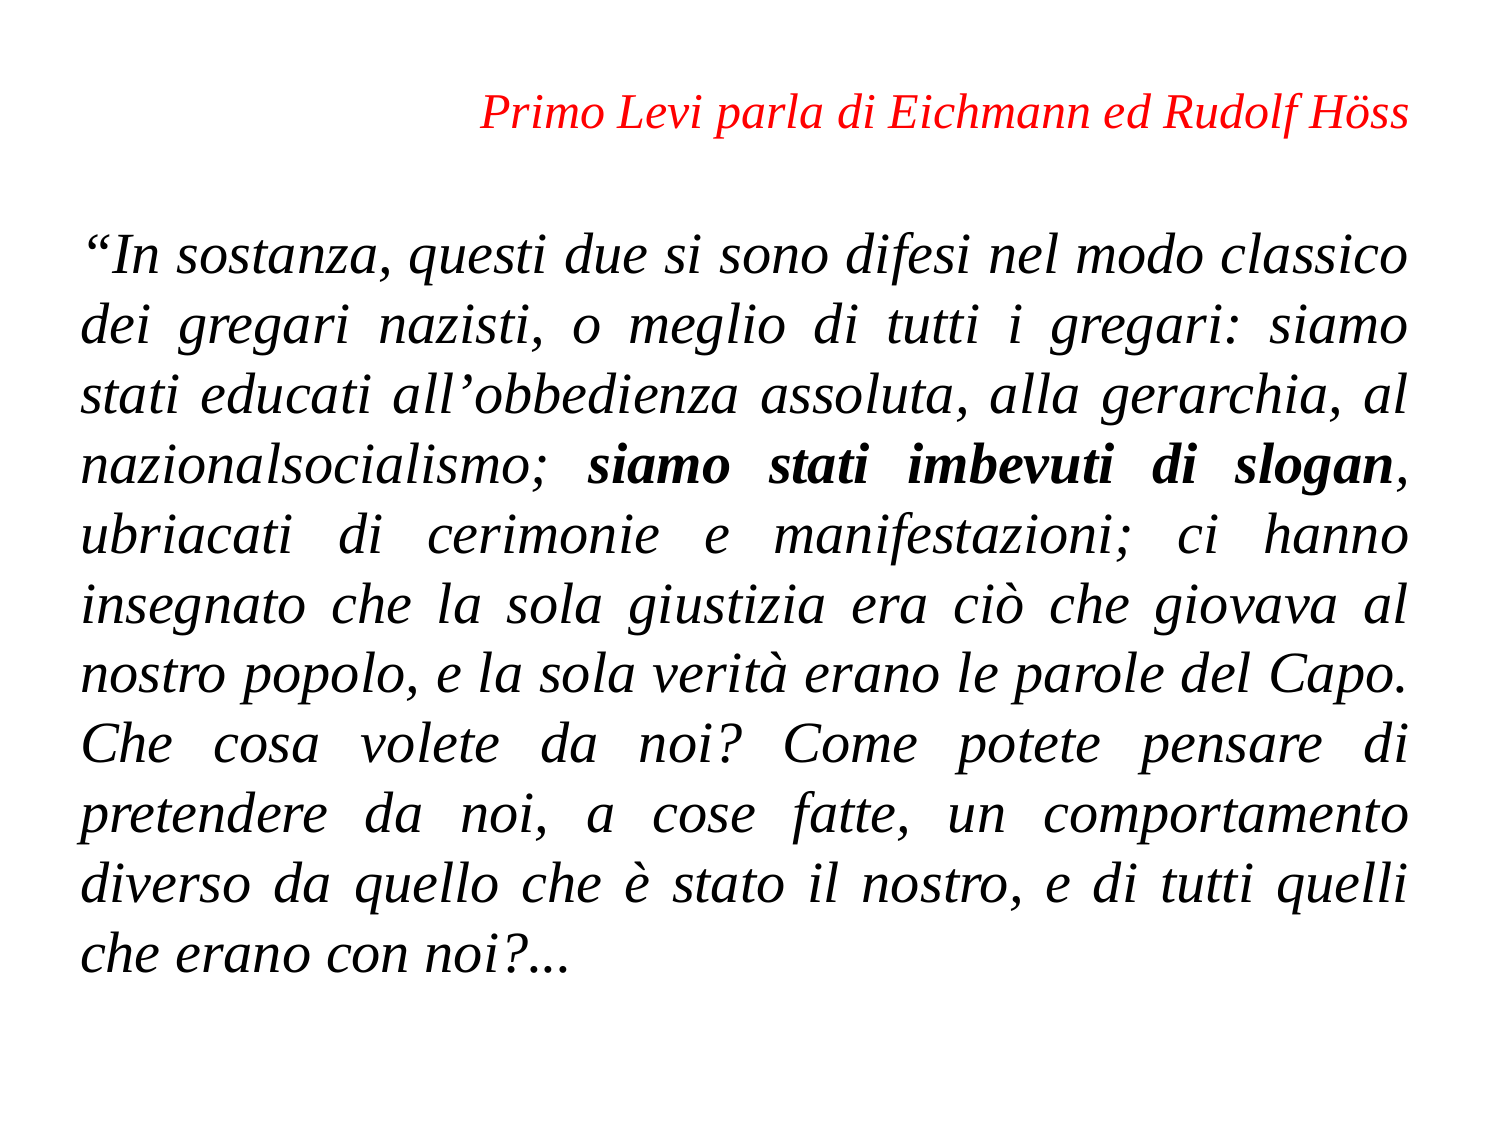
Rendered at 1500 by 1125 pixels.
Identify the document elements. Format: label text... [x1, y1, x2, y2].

list “In sostanza, questi due si sono difesi nel modo classico dei gregari nazisti, o meglio di tutti i gregari: siamo stati educati all’obbedienza assoluta, alla gerarchia, al nazionalsocialismo; siamo stati imbevuti di slogan, ubriacati di cerimonie e manifestazioni; ci hanno insegnato che la sola giustizia era ciò che giovava al nostro popolo, e la sola verità erano le parole del Capo. Che cosa volete da noi? Come potete pensare di pretendere da noi, a cose fatte, un comportamento diverso da quello che è stato il nostro, e di tutti quelli che erano con noi?... [64, 208, 1425, 1005]
title Primo Levi parla di Eichmann ed Rudolf Höss [75, 45, 1425, 173]
